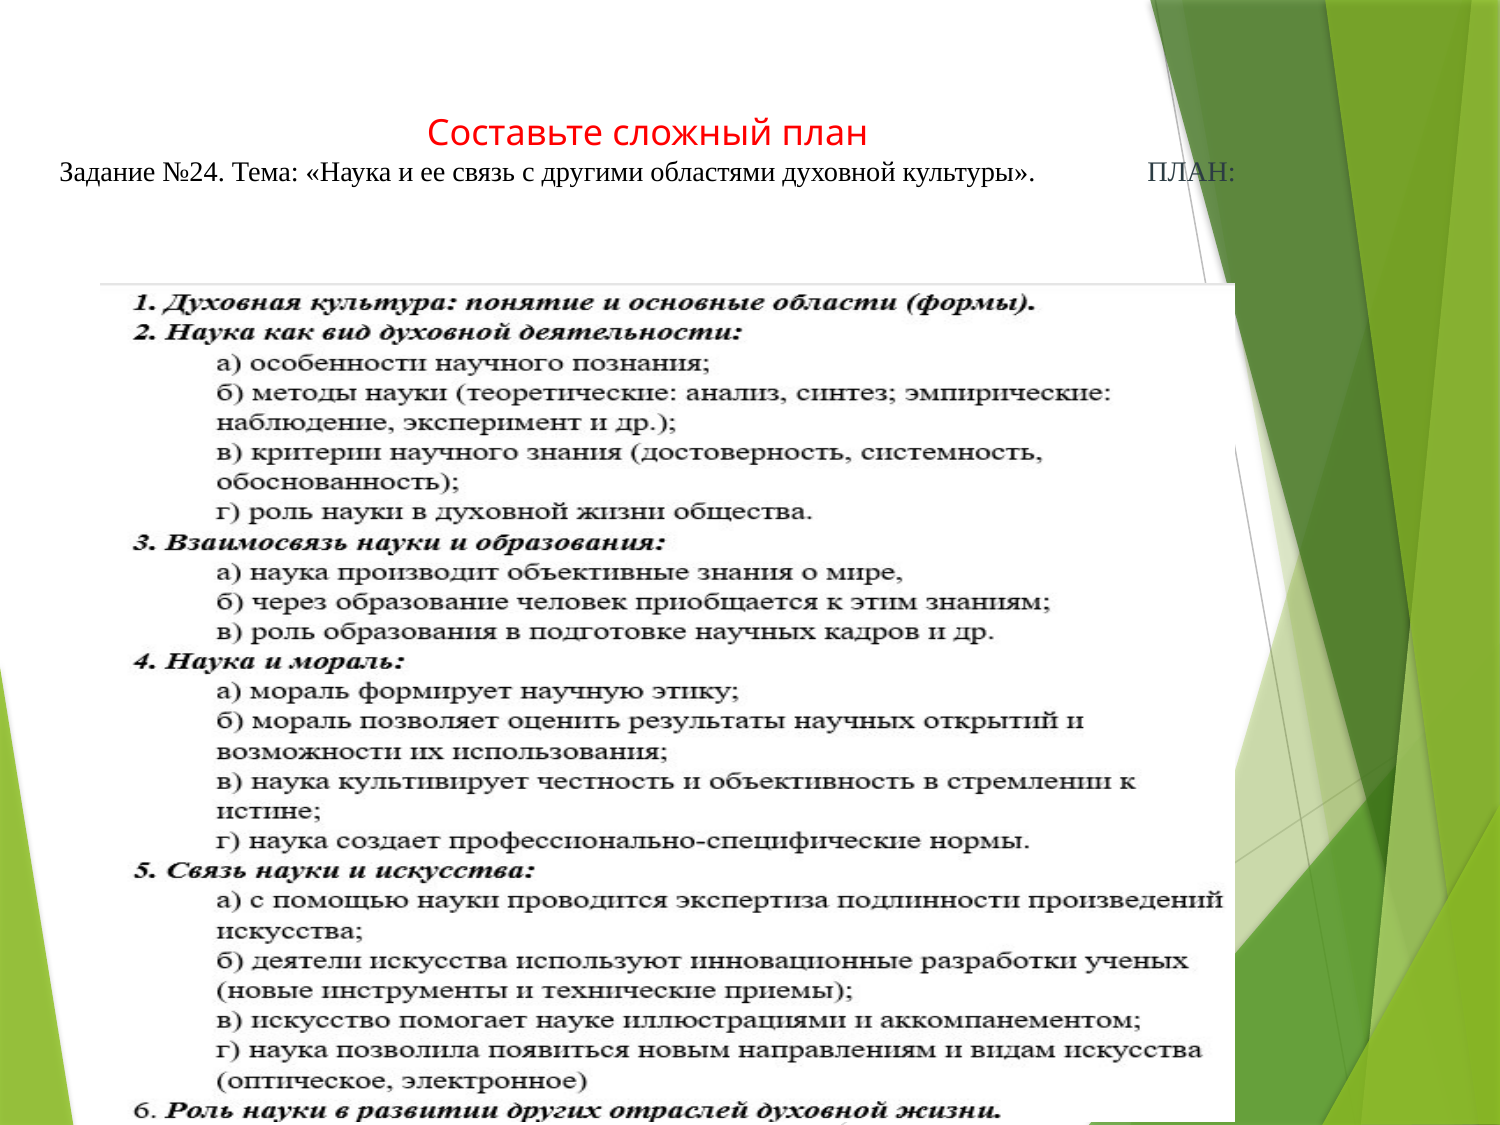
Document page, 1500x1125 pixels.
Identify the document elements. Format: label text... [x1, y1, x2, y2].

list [99, 283, 1235, 1122]
title Составьте сложный план Задание №24. Тема: «Наука и ее связь с другими областями духовной культуры». ПЛАН: [28, 101, 1267, 232]
